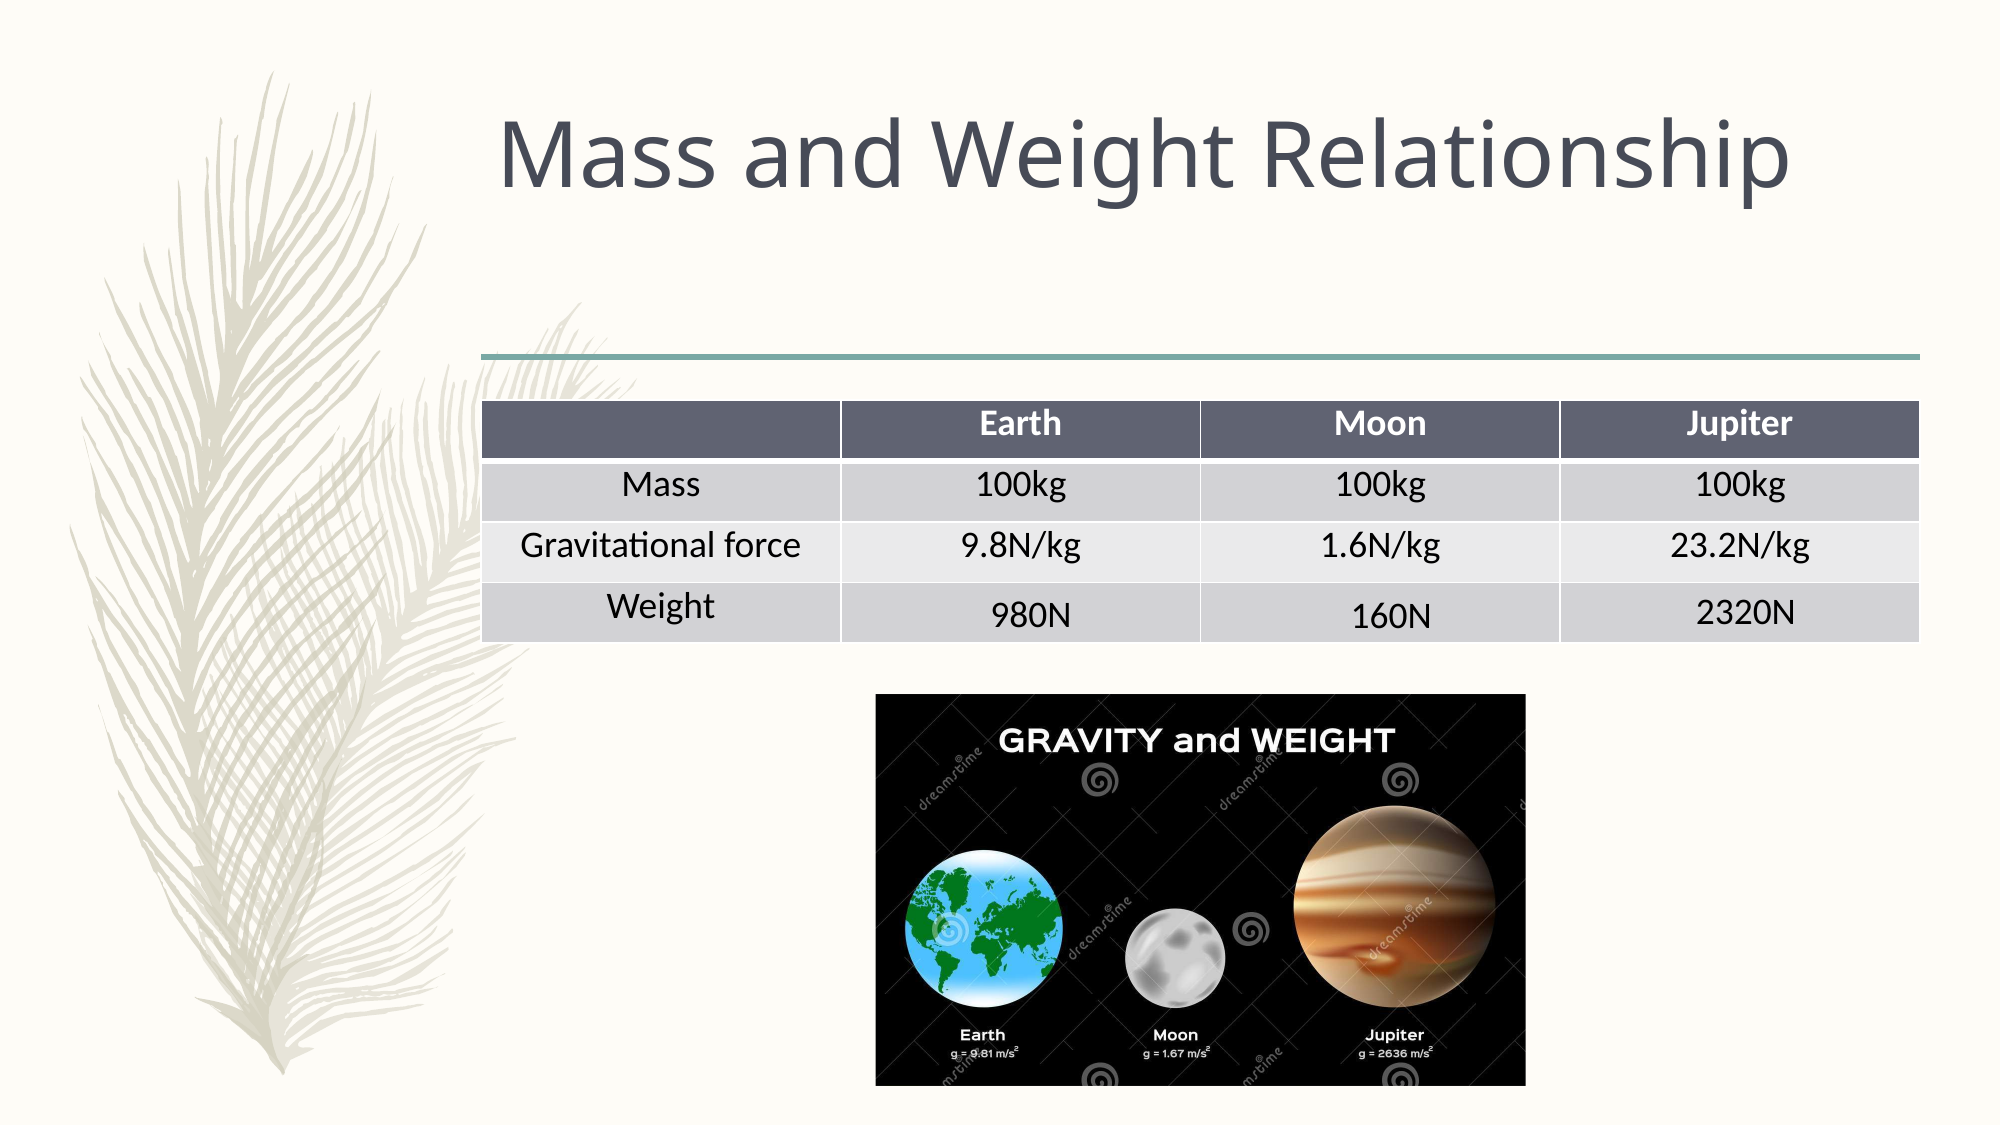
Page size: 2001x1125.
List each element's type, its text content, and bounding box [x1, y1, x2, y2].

table_cell Weight [482, 583, 840, 642]
table_header [482, 401, 840, 458]
text_box 160N [1335, 583, 1447, 644]
table_cell 9.8N/kg [842, 523, 1200, 582]
table_cell 1.6N/kg [1201, 523, 1559, 582]
table_header Moon [1201, 401, 1559, 458]
table_cell Gravitational force [482, 523, 840, 582]
table_cell [842, 583, 975, 642]
table_cell 100kg [1561, 464, 1919, 521]
table_cell [1561, 583, 1919, 642]
table_cell [1087, 583, 1200, 642]
table_header Earth [842, 401, 1200, 458]
text_box 980N [975, 582, 1087, 643]
table_cell Mass [482, 464, 840, 521]
table_cell 23.2N/kg [1561, 523, 1919, 582]
table_cell 100kg [842, 464, 1200, 521]
table_cell 100kg [1201, 464, 1559, 521]
table_header Jupiter [1561, 401, 1919, 458]
table_cell [1201, 583, 1335, 642]
picture [875, 693, 1526, 1086]
text_box 2320N [1681, 579, 1811, 640]
table_cell [1447, 583, 1559, 642]
title Mass and Weight Relationship [481, 93, 1920, 350]
